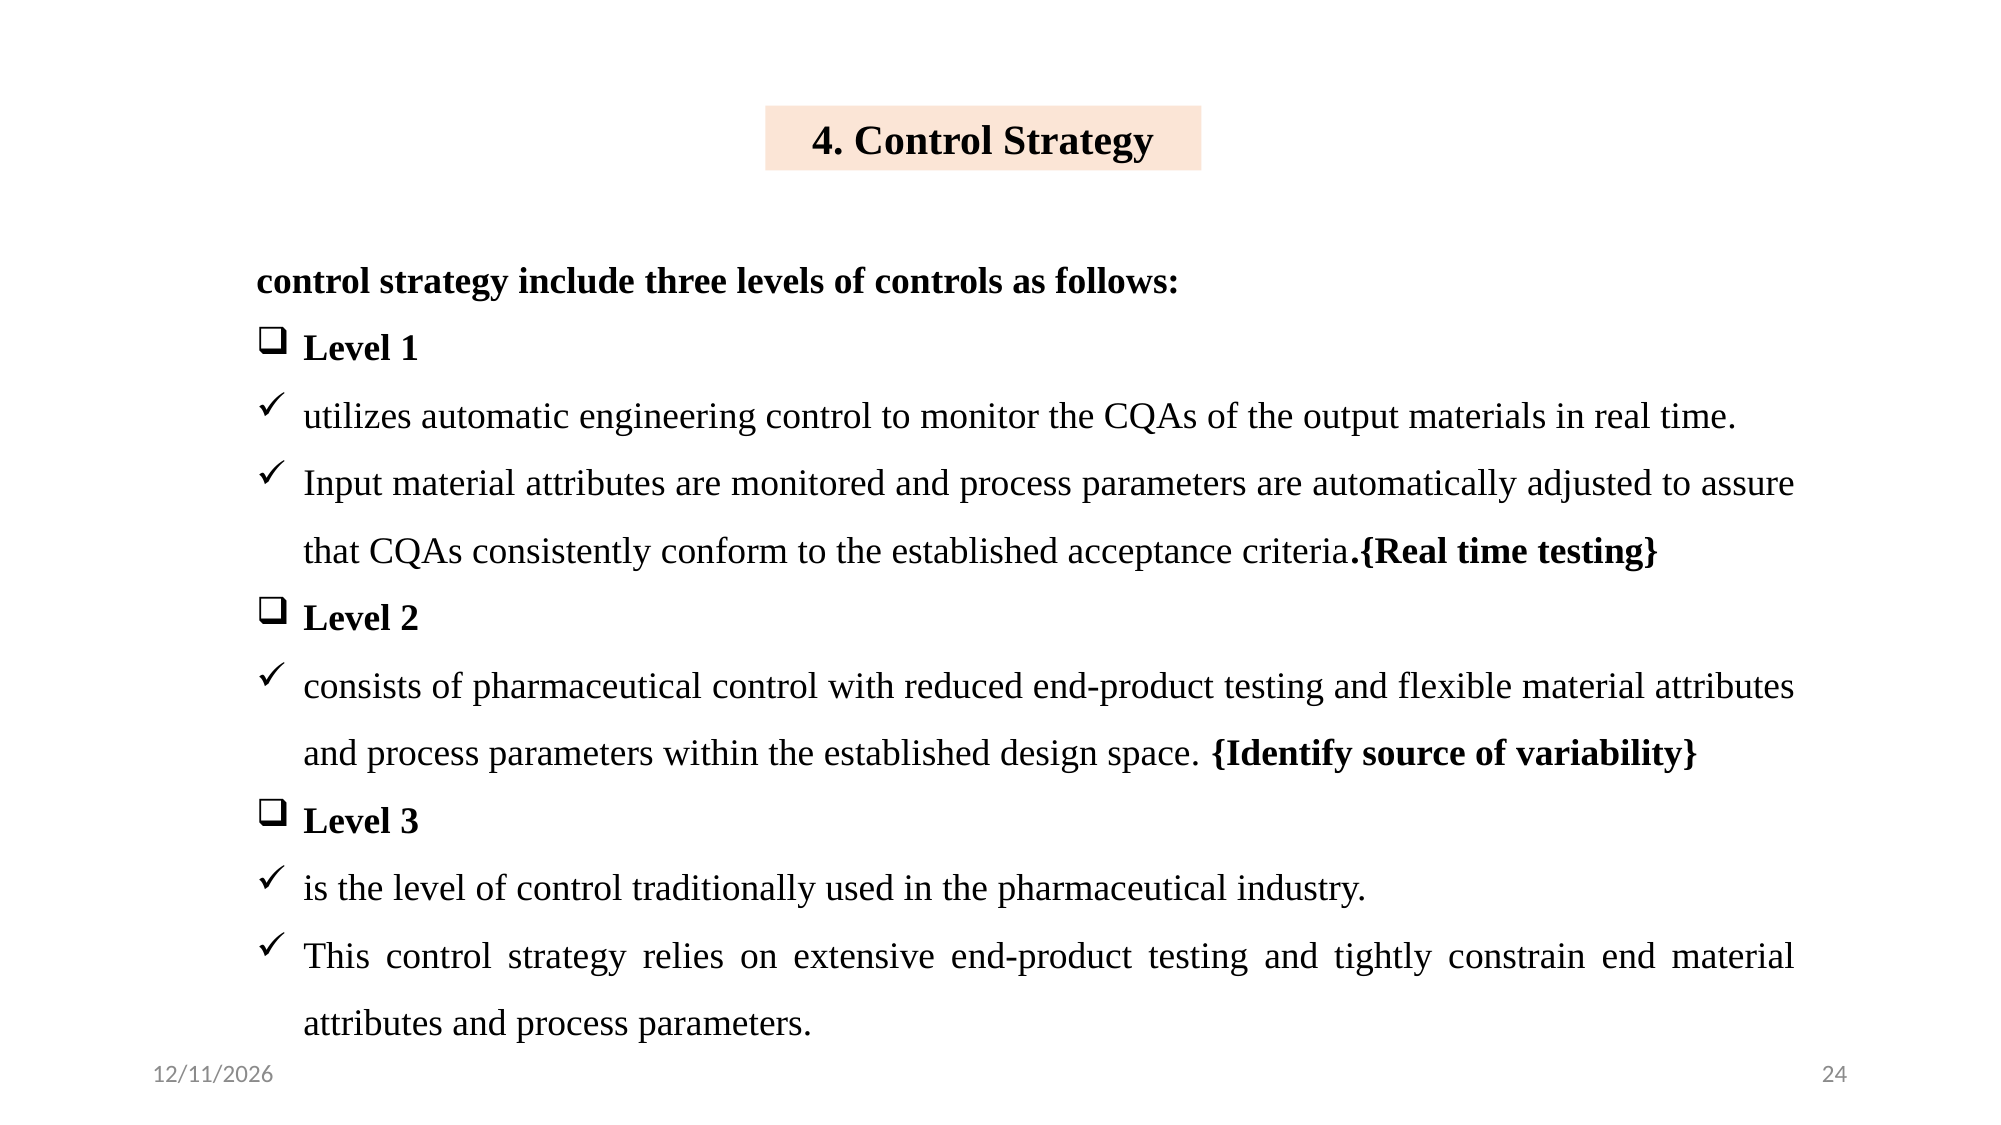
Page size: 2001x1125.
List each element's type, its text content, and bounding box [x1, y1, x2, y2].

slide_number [137, 1042, 588, 1103]
text_box 4. Control Strategy [765, 105, 1202, 171]
text_box control strategy include three levels of controls as follows: Level 1 utilizes automatic engineering control to monitor the CQAs of the output materials in real time. Input material attributes are monitored and process parameters are automatically adjusted to assure that CQAs consistently conform to the established acceptance criteria.{Real time testing} Level 2 consists of pharmaceutical control with reduced end-product testing and flexible material attributes and process parameters within the established design space. {Identify source of variability} Level 3 is the level of control traditionally used in the pharmaceutical industry. This control strategy relies on extensive end-product testing and tightly constrain end material attributes and process parameters. [241, 225, 1813, 1051]
slide_number 24 [1412, 1042, 1863, 1103]
